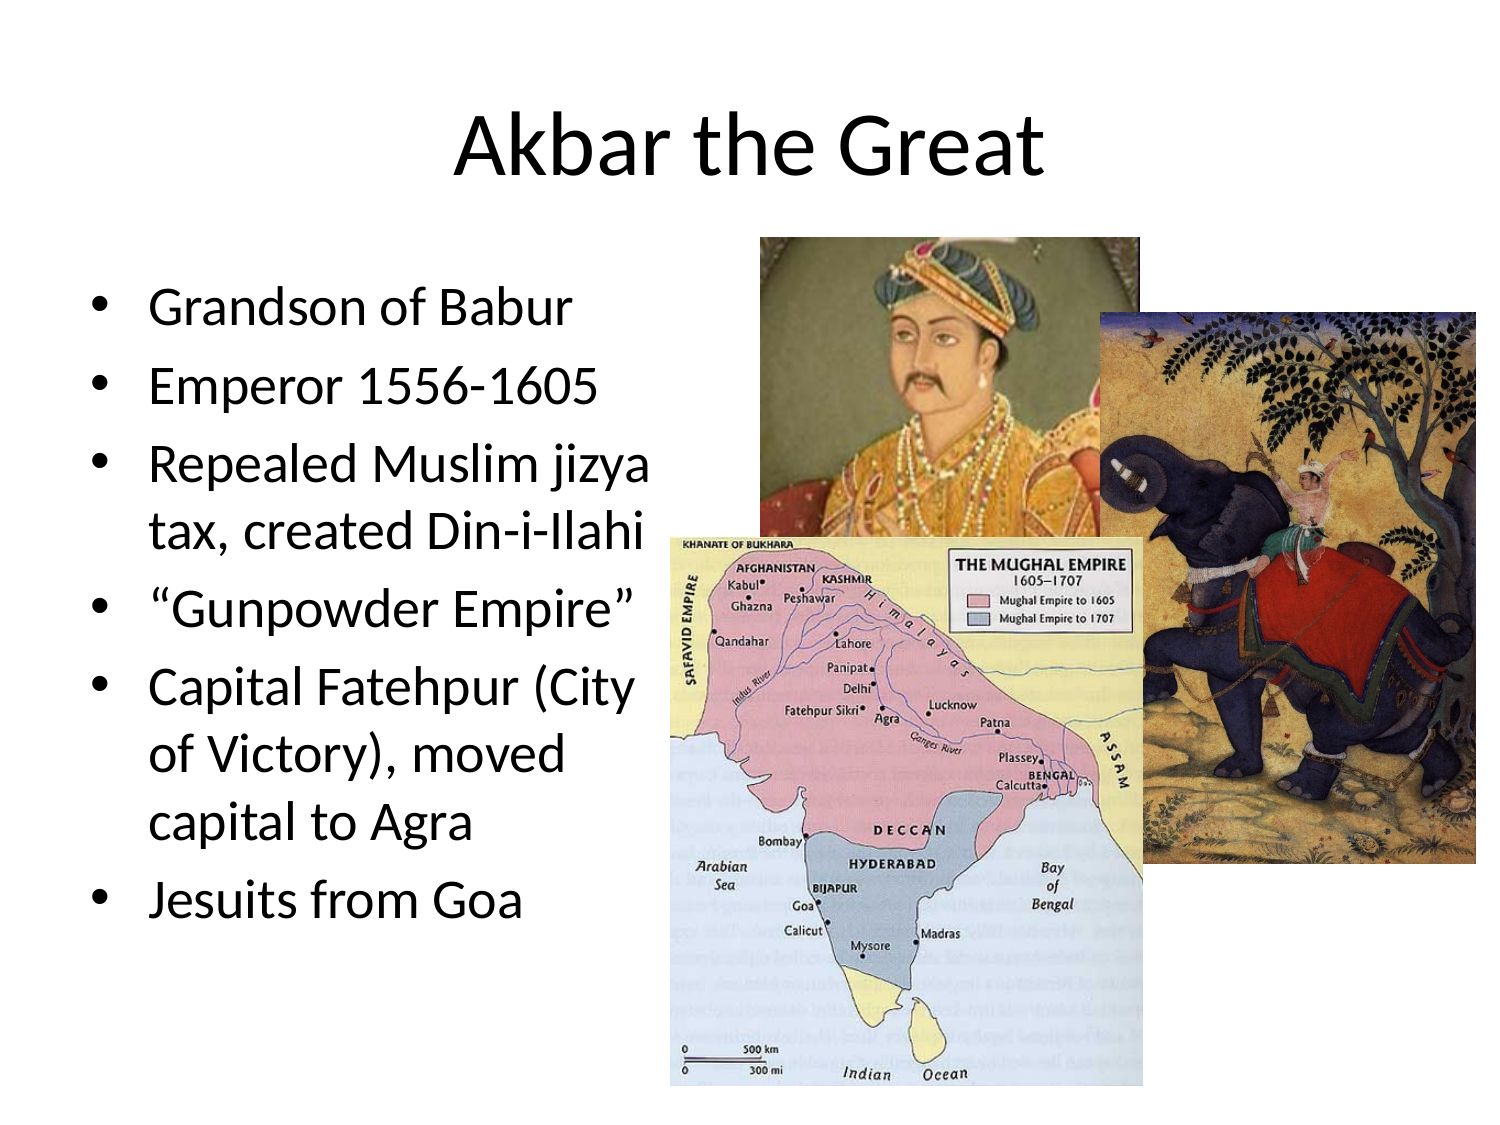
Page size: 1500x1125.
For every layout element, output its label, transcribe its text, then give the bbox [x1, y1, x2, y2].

title Akbar the Great [75, 45, 1425, 233]
picture [670, 237, 1476, 1086]
list Grandson of Babur Emperor 1556-1605 Repealed Muslim jizya tax, created Din-i-Ilahi “Gunpowder Empire” Capital Fatehpur (City of Victory), moved capital to Agra Jesuits from Goa [75, 262, 671, 1005]
